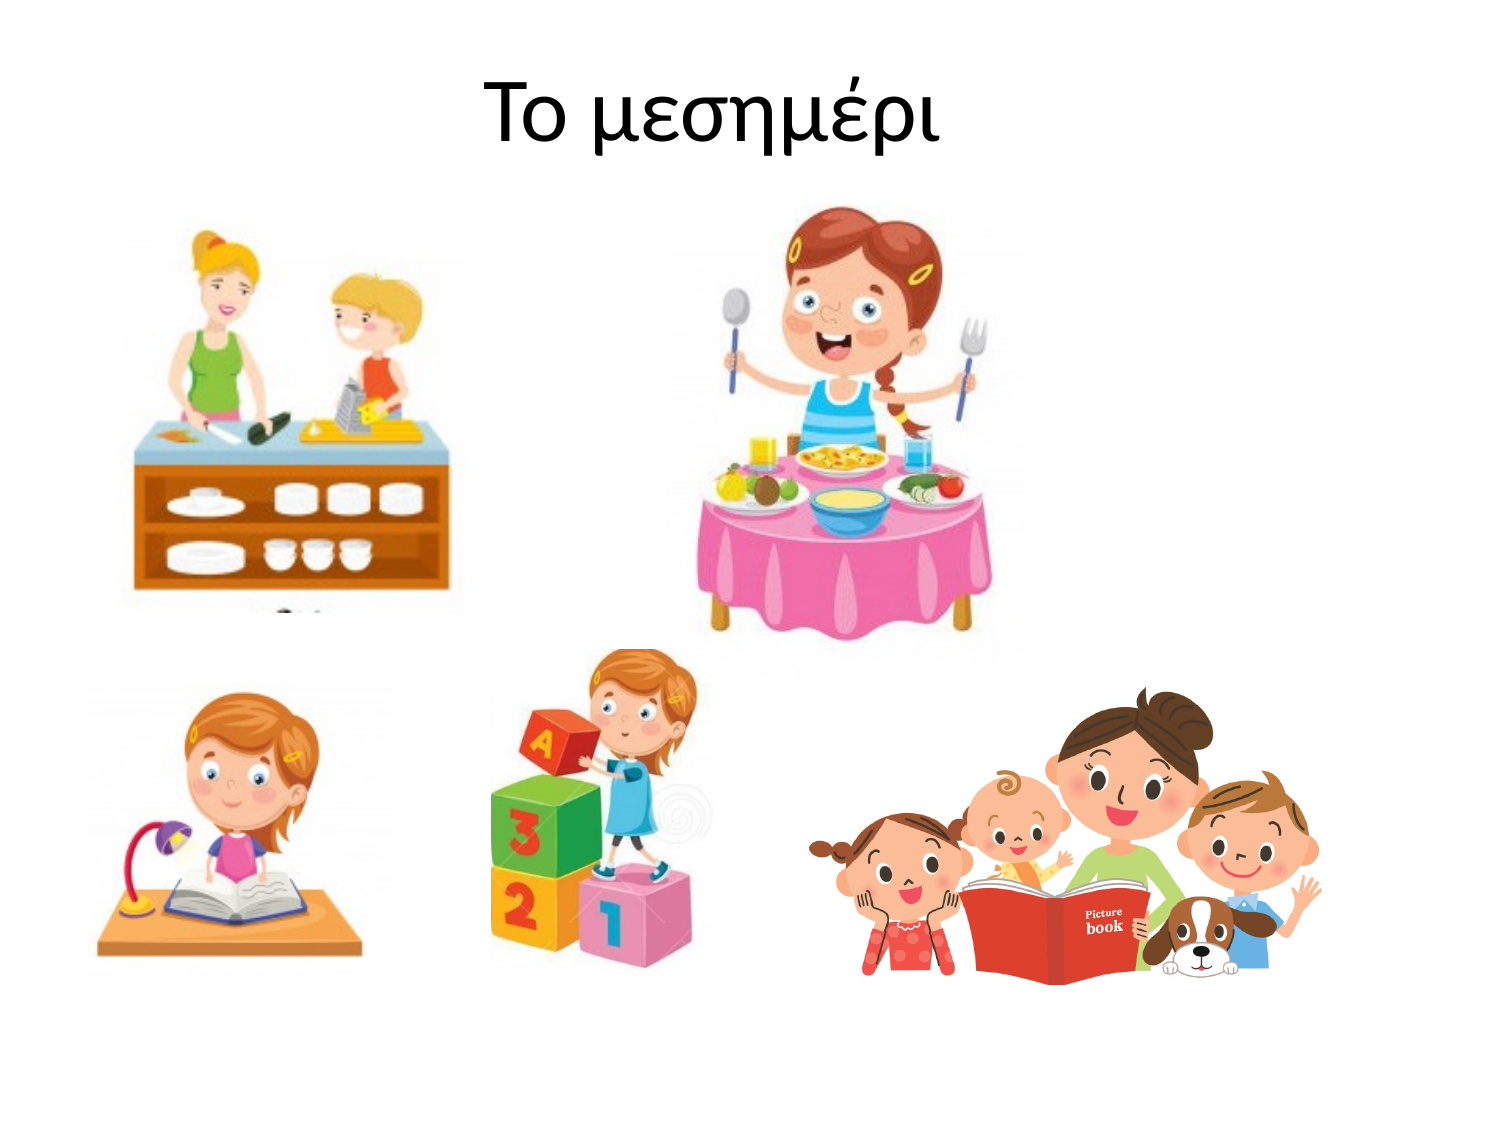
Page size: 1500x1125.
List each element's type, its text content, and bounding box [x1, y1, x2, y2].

picture [808, 687, 1323, 985]
picture [88, 683, 392, 976]
picture [491, 198, 1024, 976]
picture [117, 220, 467, 613]
text_box Το μεσημέρι [468, 42, 958, 168]
